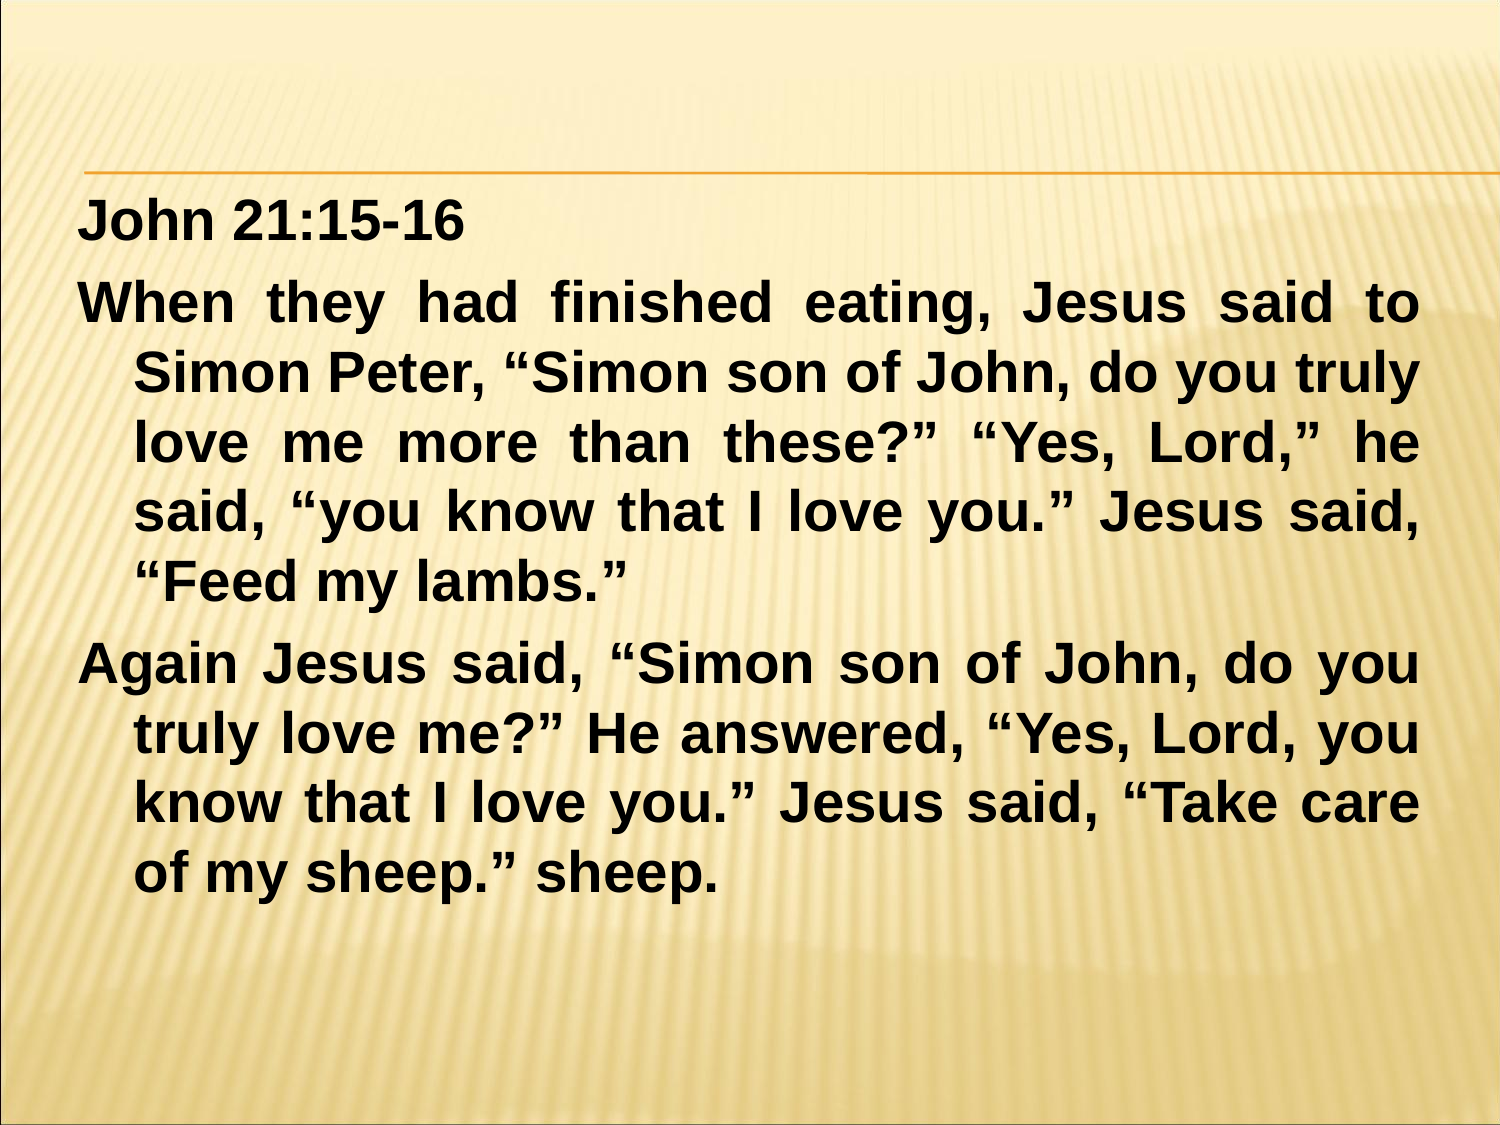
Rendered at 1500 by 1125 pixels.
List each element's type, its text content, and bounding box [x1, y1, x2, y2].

list John 21:15-16 When they had finished eating, Jesus said to Simon Peter, “Simon son of John, do you truly love me more than these?” “Yes, Lord,” he said, “you know that I love you.” Jesus said, “Feed my lambs.” Again Jesus said, “Simon son of John, do you truly love me?” He answered, “Yes, Lord, you know that I love you.” Jesus said, “Take care of my sheep.” sheep. [62, 174, 1438, 1100]
picture [0, 0, 1500, 1125]
